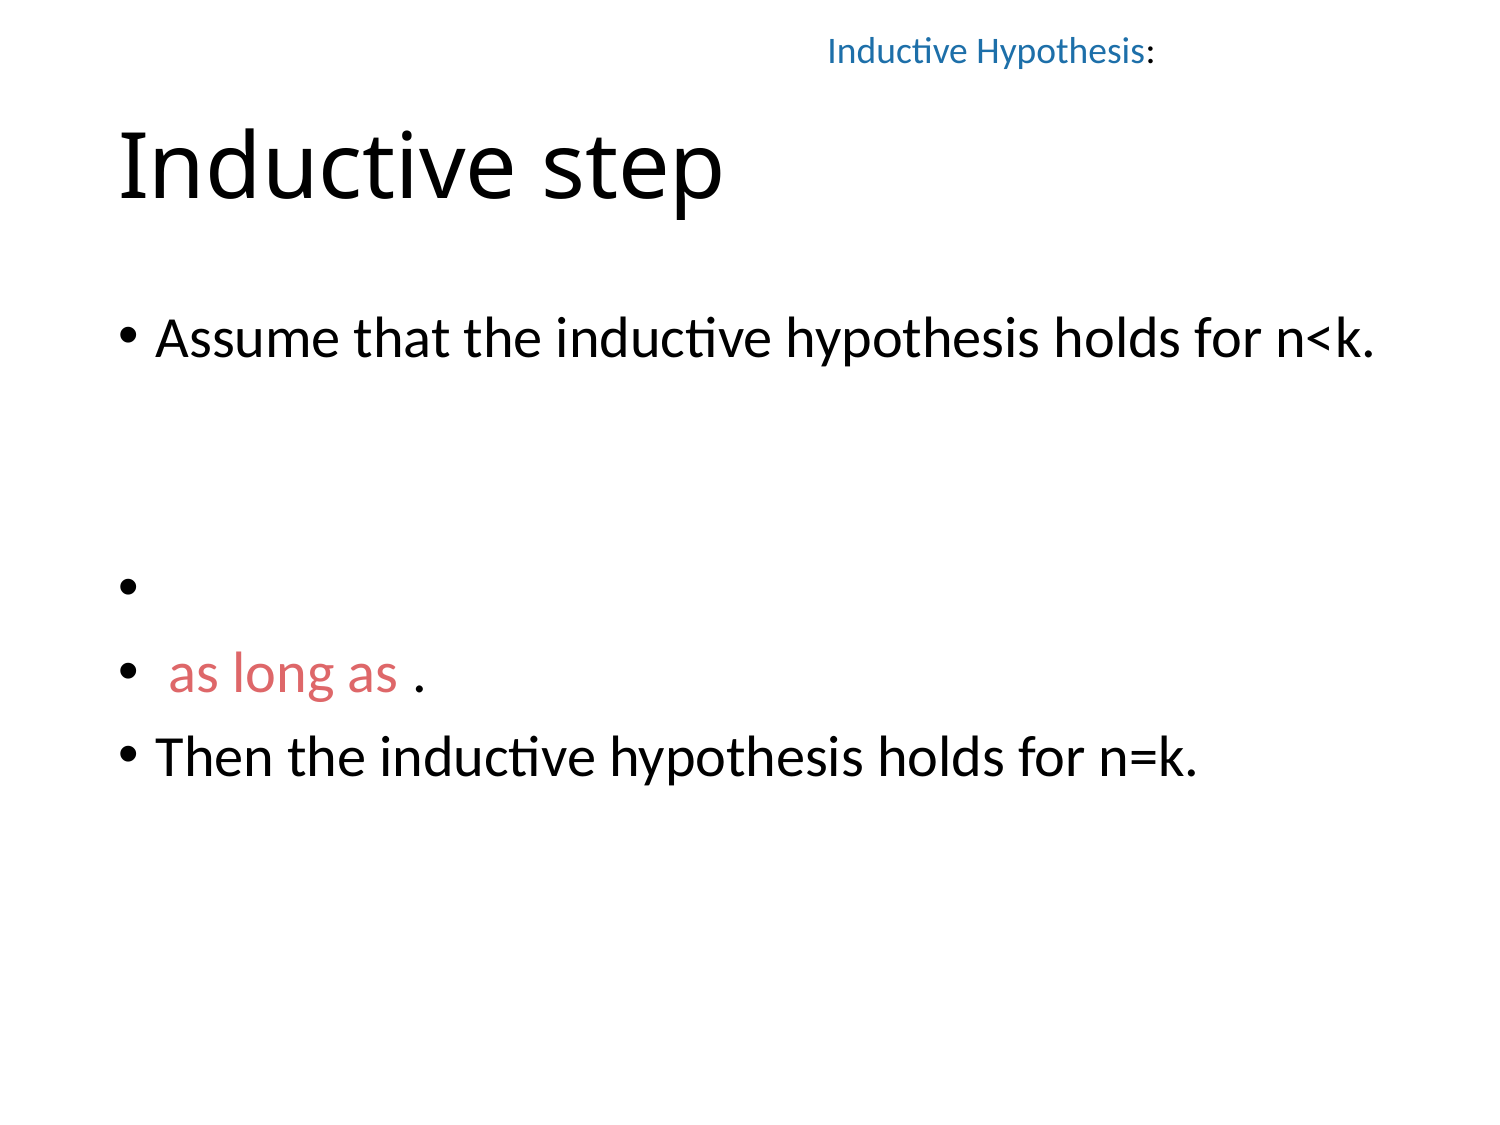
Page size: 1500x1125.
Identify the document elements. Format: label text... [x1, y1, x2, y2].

title Inductive step [103, 59, 1397, 278]
